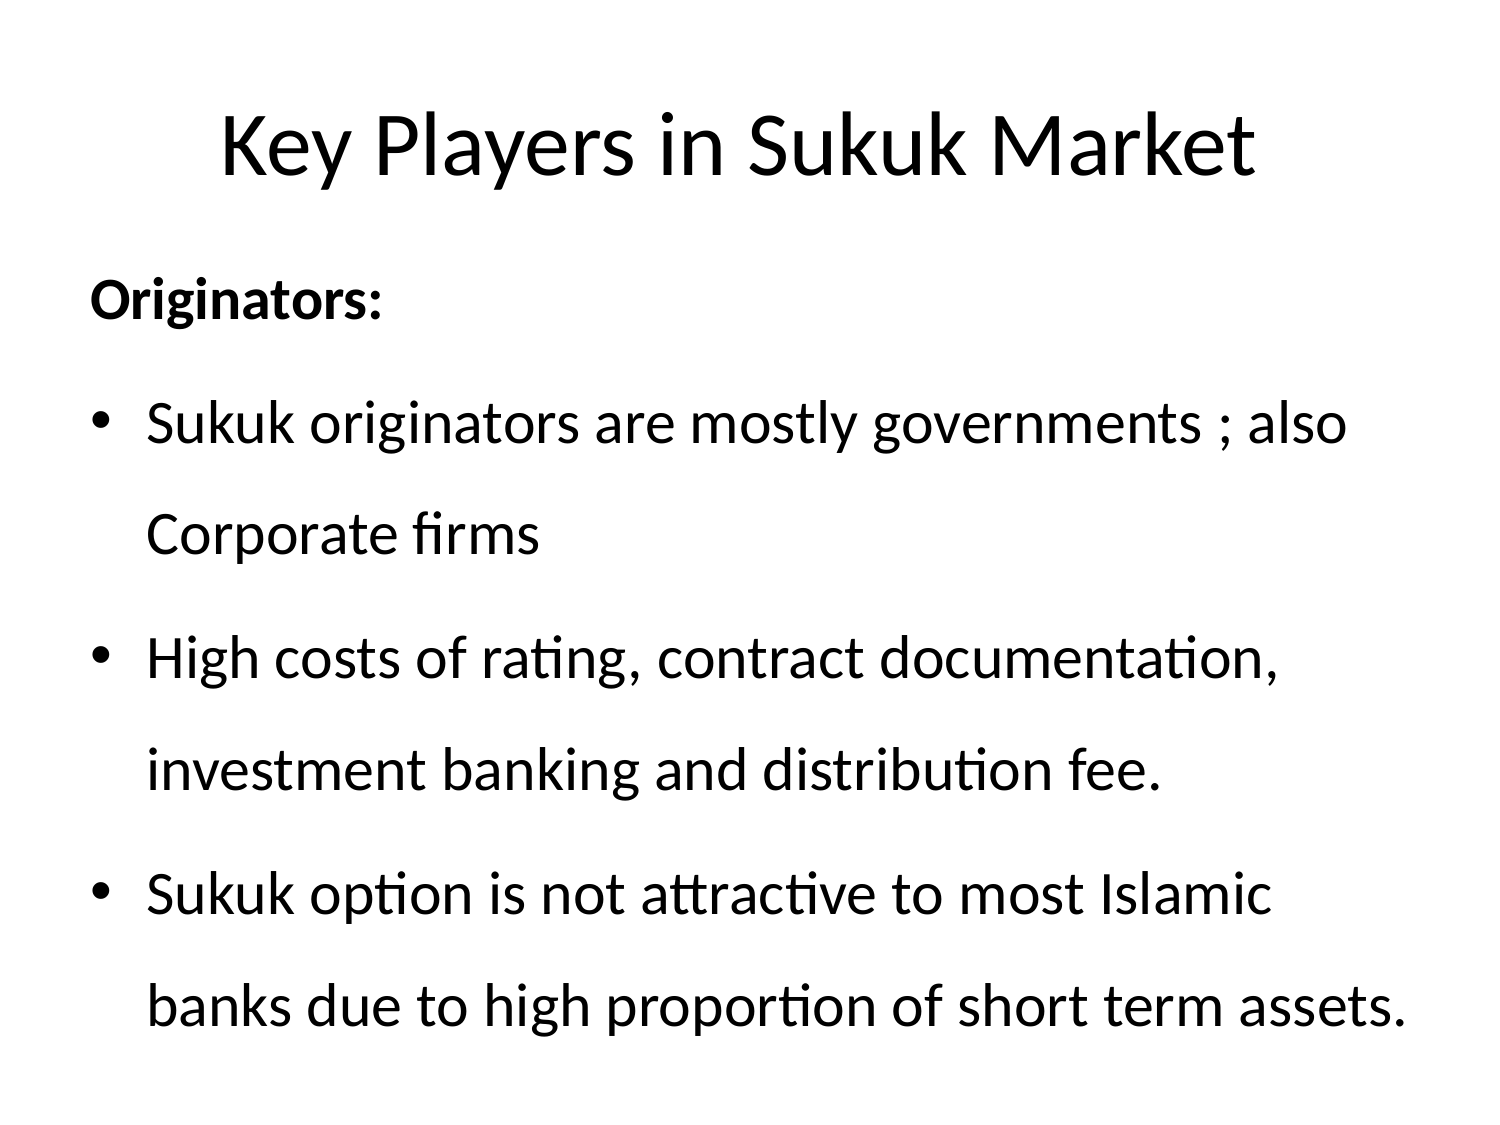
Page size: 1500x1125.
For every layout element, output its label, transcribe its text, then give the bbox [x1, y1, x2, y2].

title Key Players in Sukuk Market [75, 45, 1425, 212]
list Originators: Sukuk originators are mostly governments ; also Corporate firms High costs of rating, contract documentation, investment banking and distribution fee. Sukuk option is not attractive to most Islamic banks due to high proportion of short term assets. [75, 212, 1425, 1100]
